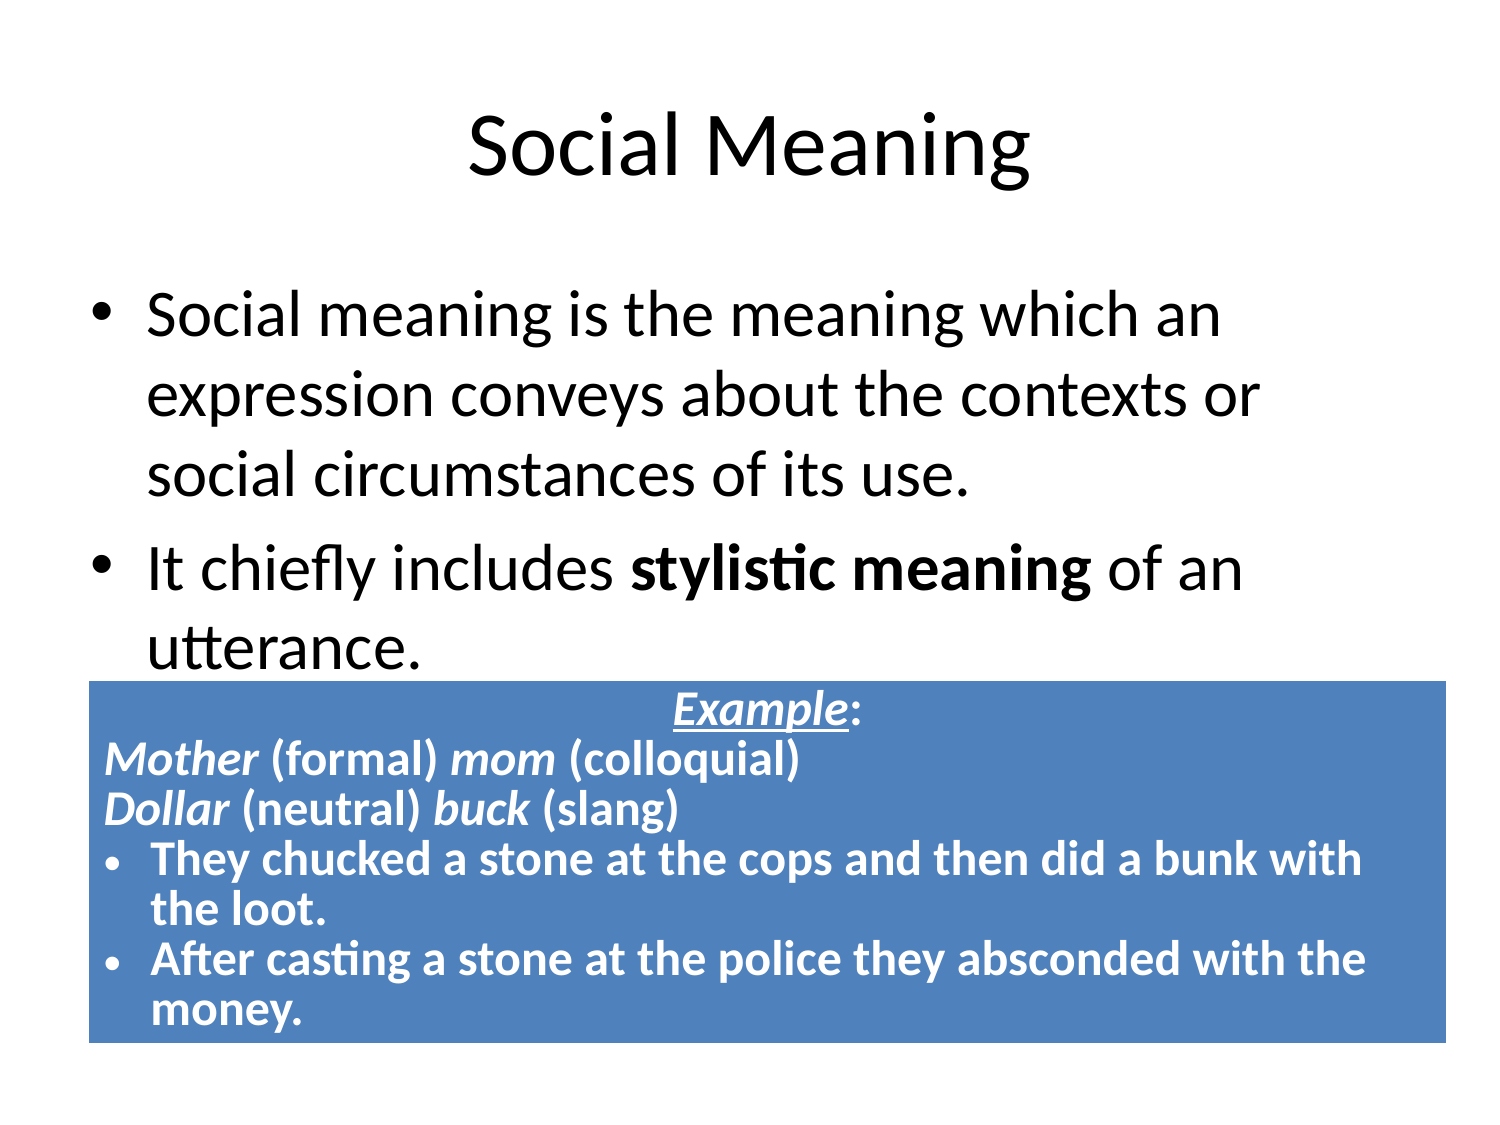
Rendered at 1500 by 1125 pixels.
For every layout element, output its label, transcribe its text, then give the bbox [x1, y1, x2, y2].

table_header Example: Mother (formal) mom (colloquial) Dollar (neutral) buck (slang) They chucked a stone at the cops and then did a bunk with the loot. After casting a stone at the police they absconded with the money. [89, 681, 1446, 1043]
list Social meaning is the meaning which an expression conveys about the contexts or social circumstances of its use. It chiefly includes stylistic meaning of an utterance. [75, 262, 1425, 1005]
title Social Meaning [75, 45, 1425, 233]
